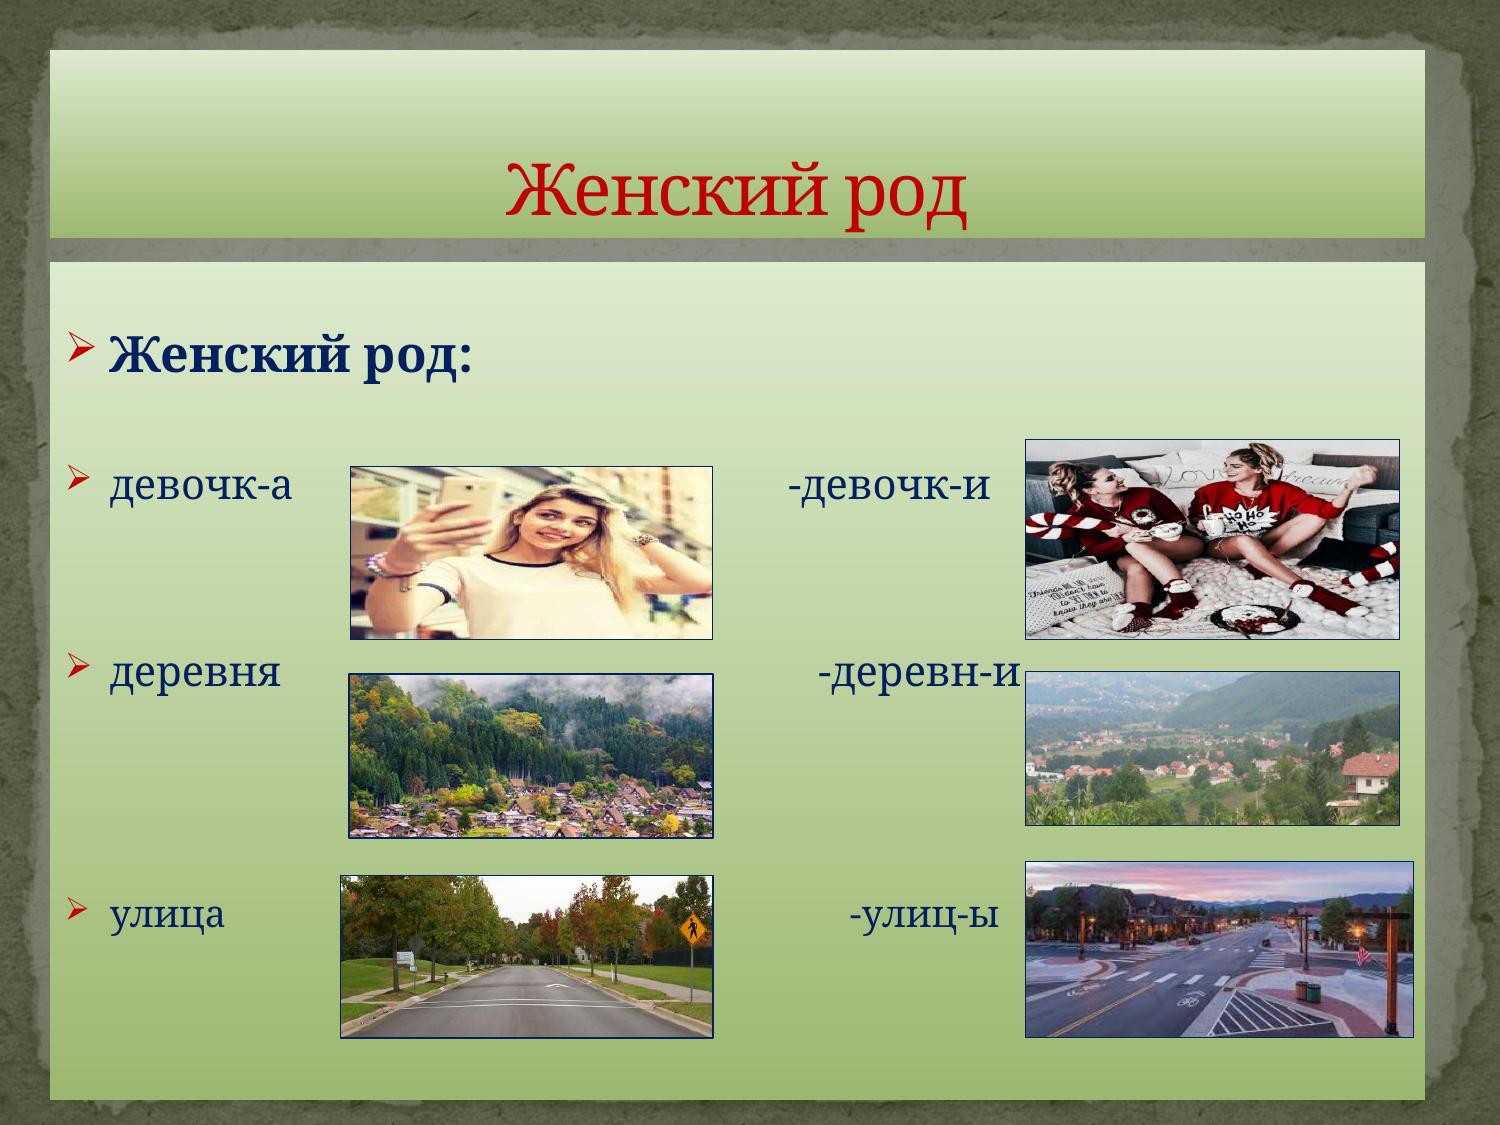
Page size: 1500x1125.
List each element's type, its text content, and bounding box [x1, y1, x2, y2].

picture [1025, 862, 1414, 1038]
picture [350, 466, 713, 640]
picture [350, 675, 713, 838]
picture [341, 876, 713, 1038]
title Женский род [49, 49, 1425, 238]
picture [1025, 440, 1400, 639]
list Женский род: девочк-а -девoчк-и деревня -деревн-и улица -улиц-ы [50, 262, 1425, 1100]
picture [1026, 672, 1400, 825]
